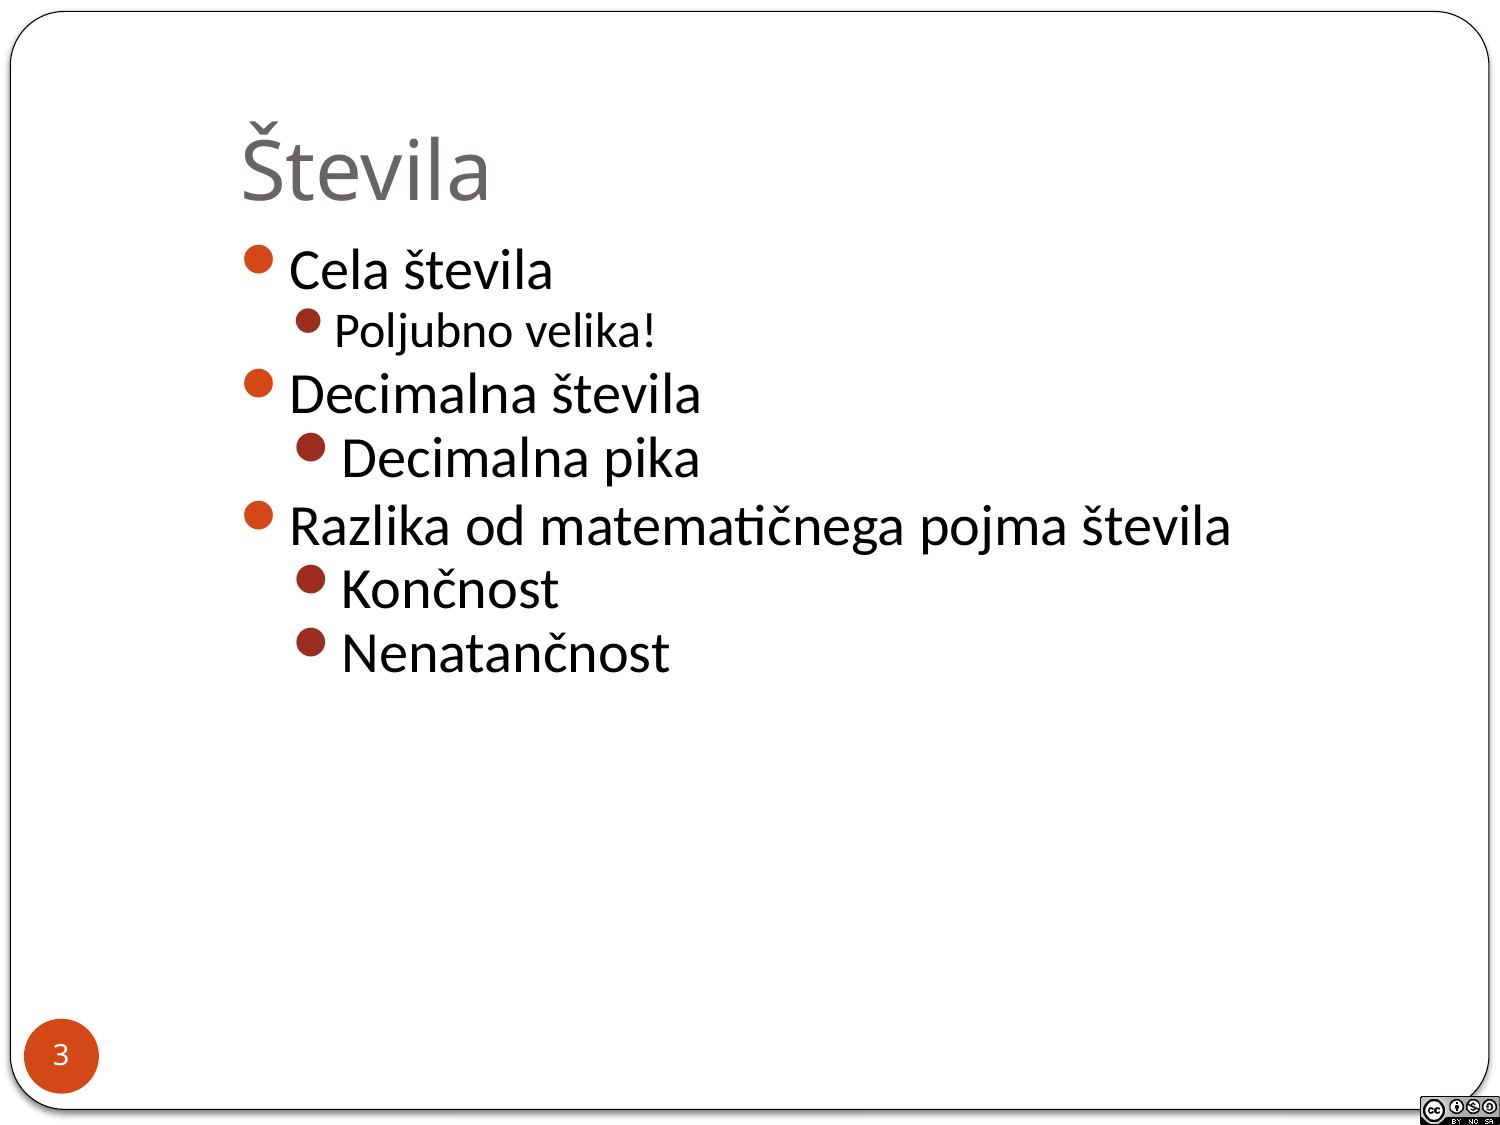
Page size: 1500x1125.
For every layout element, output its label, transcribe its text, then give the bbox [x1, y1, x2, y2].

list Cela števila Poljubno velika! Decimalna števila Decimalna pika Razlika od matematičnega pojma števila Končnost Nenatančnost [224, 237, 1318, 988]
picture [1420, 1096, 1500, 1125]
title Števila [224, 44, 1500, 233]
slide_number 3 [23, 1018, 99, 1094]
